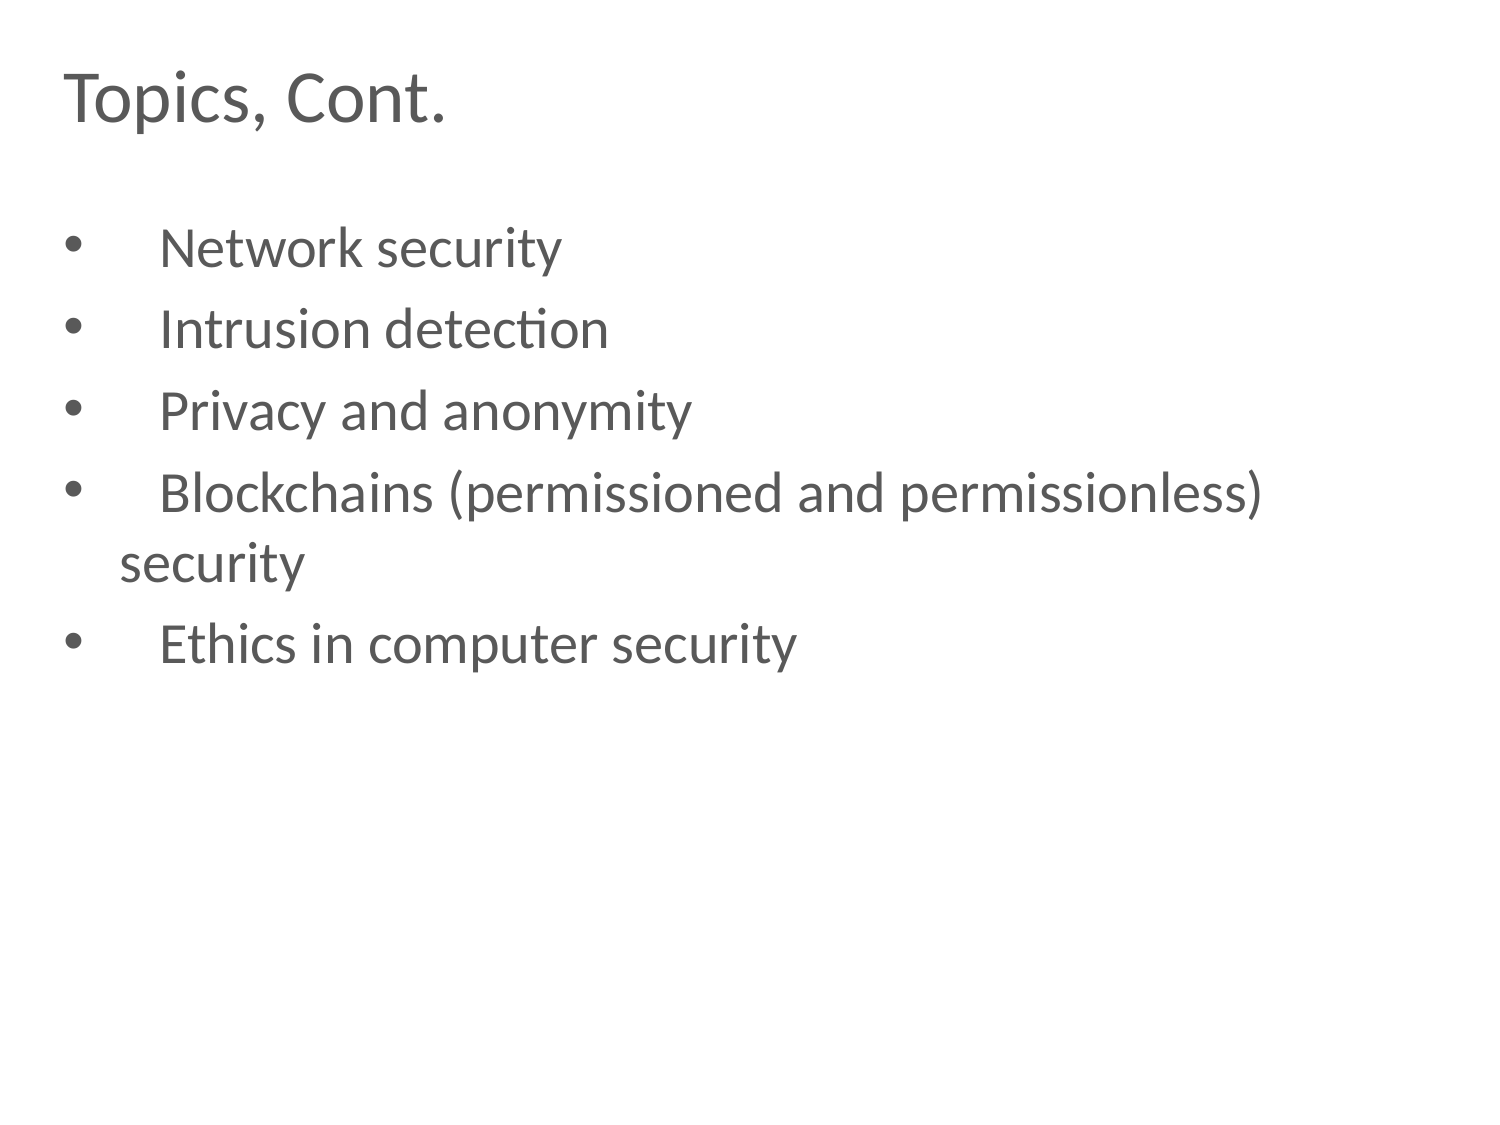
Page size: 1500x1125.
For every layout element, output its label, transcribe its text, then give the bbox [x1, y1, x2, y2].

title Topics, Cont. [48, 40, 1457, 172]
list Network security Intrusion detection Privacy and anonymity Blockchains (permissioned and permissionless) security Ethics in computer security [48, 201, 1457, 940]
